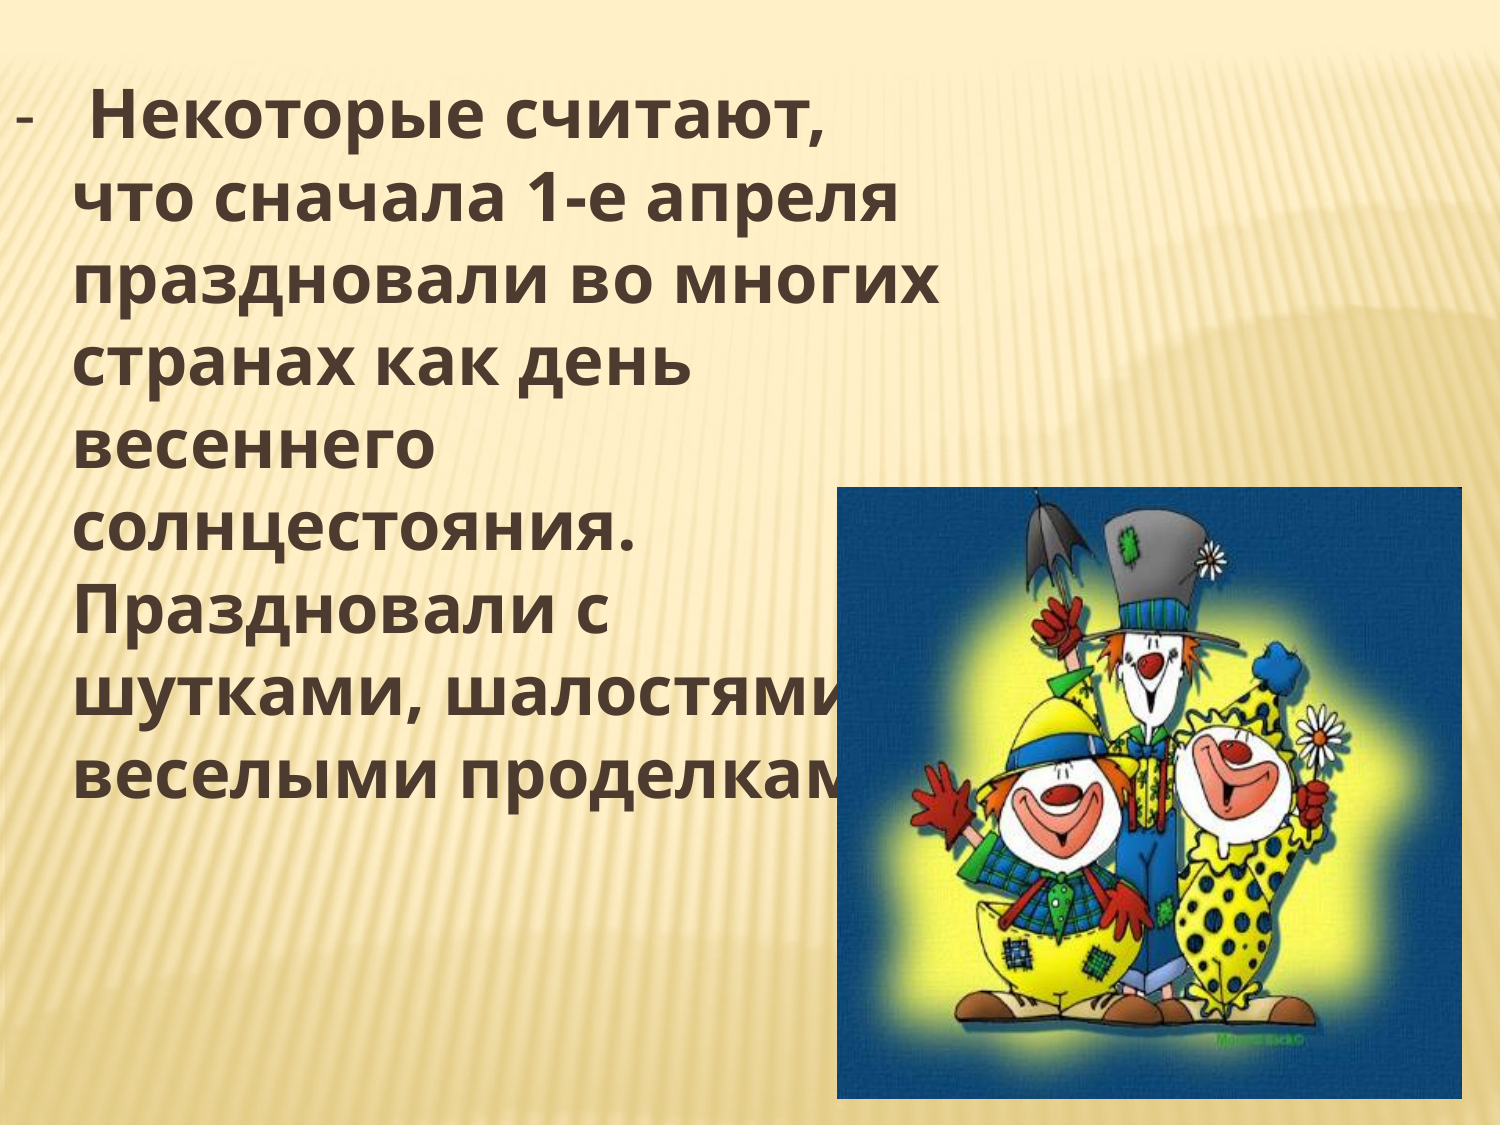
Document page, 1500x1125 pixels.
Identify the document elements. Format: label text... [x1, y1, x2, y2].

picture [837, 487, 1462, 1099]
list - Некоторые считают, что сначала 1-е апреля праздновали во многих странах как день весеннего солнцестояния. Праздновали с шутками, шалостями и веселыми проделками. [0, 62, 975, 1088]
